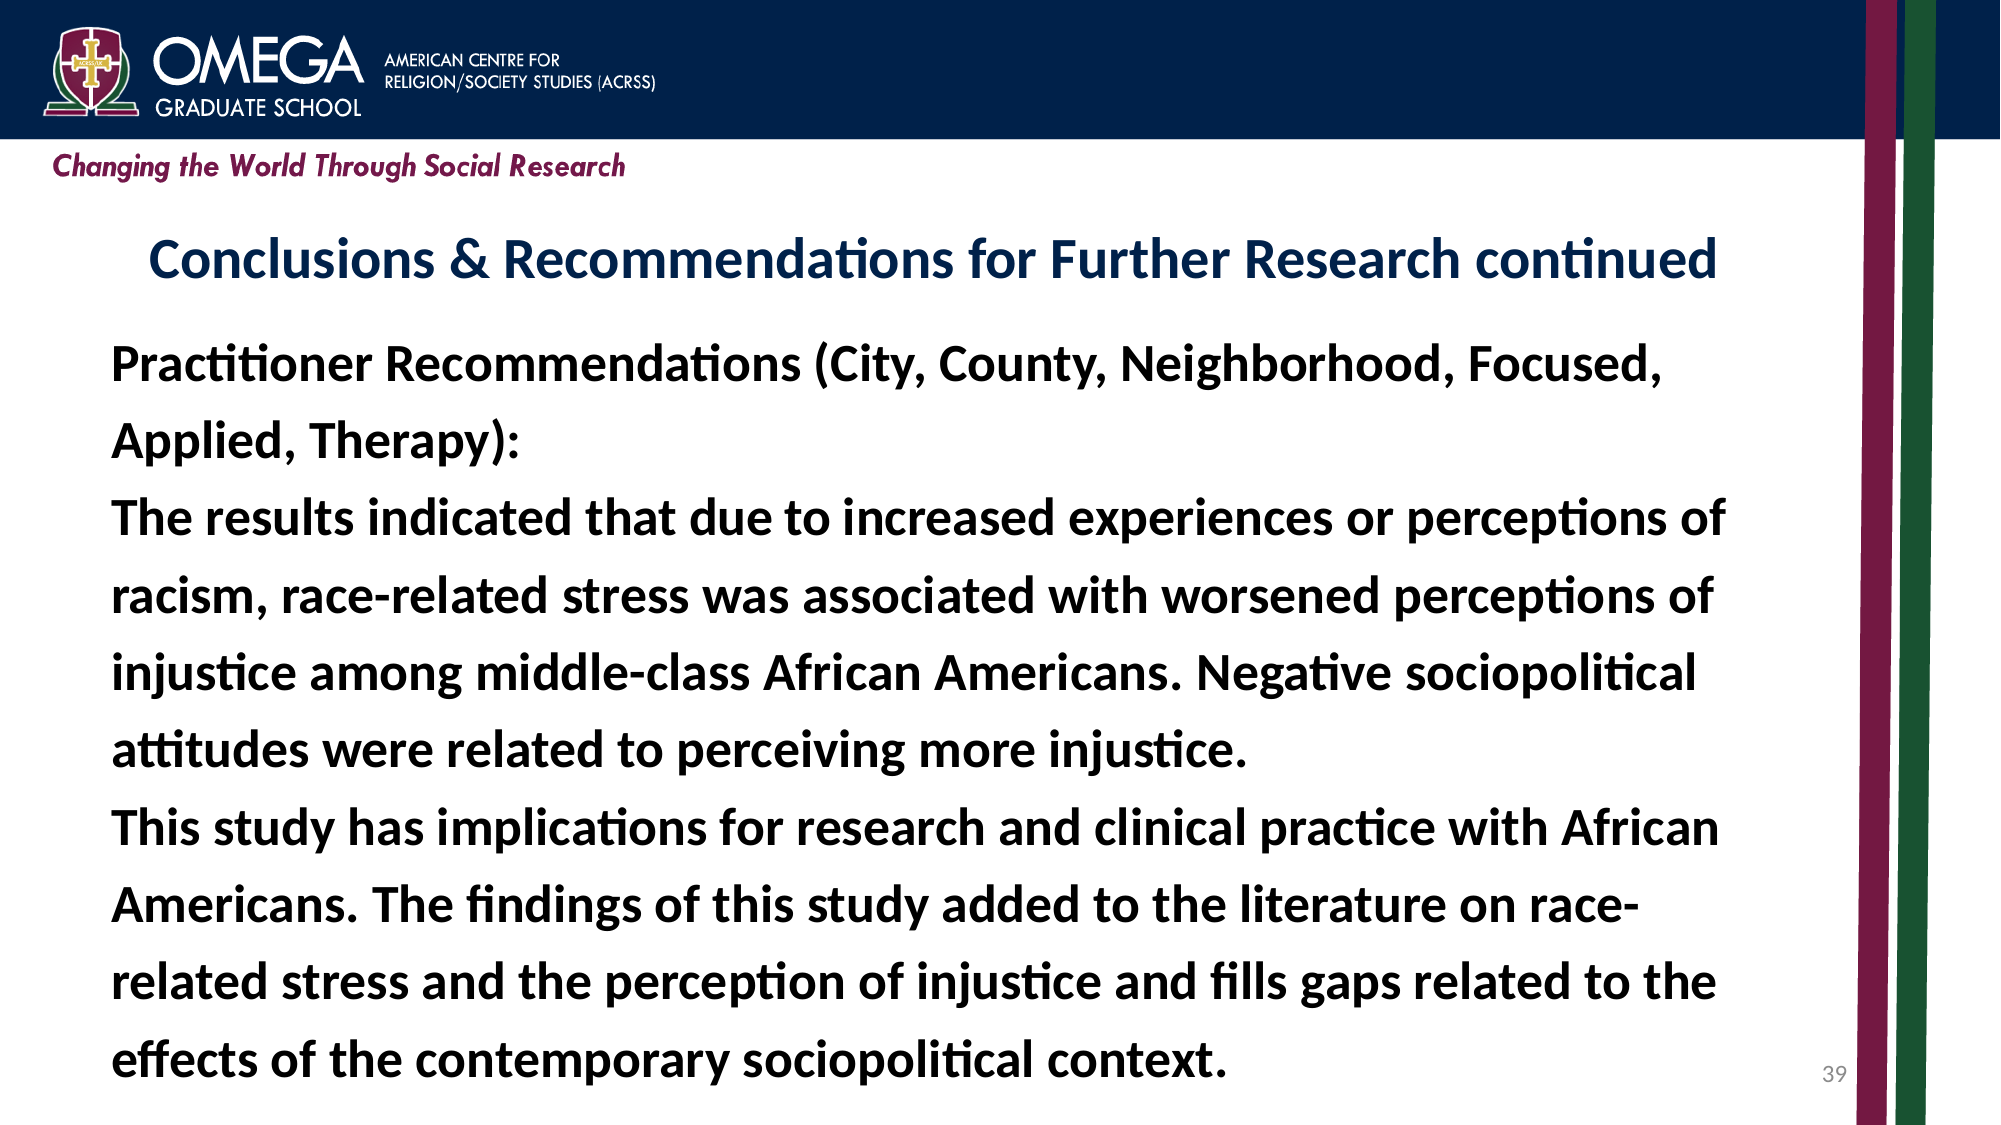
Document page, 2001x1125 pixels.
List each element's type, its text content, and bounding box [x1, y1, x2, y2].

picture [0, 0, 2000, 1125]
slide_number 39 [1412, 1042, 1863, 1103]
title Conclusions & Recommendations for Further Research continued [22, 211, 1847, 308]
list Practitioner Recommendations (City, County, Neighborhood, Focused, Applied, Therapy): The results indicated that due to increased experiences or perceptions of racism, race-related stress was associated with worsened perceptions of injustice among middle-class African Americans. Negative sociopolitical attitudes were related to perceiving more injustice. This study has implications for research and clinical practice with African Americans. The findings of this study added to the literature on race-related stress and the perception of injustice and fills gaps related to the effects of the contemporary sociopolitical context. [96, 307, 1804, 1125]
